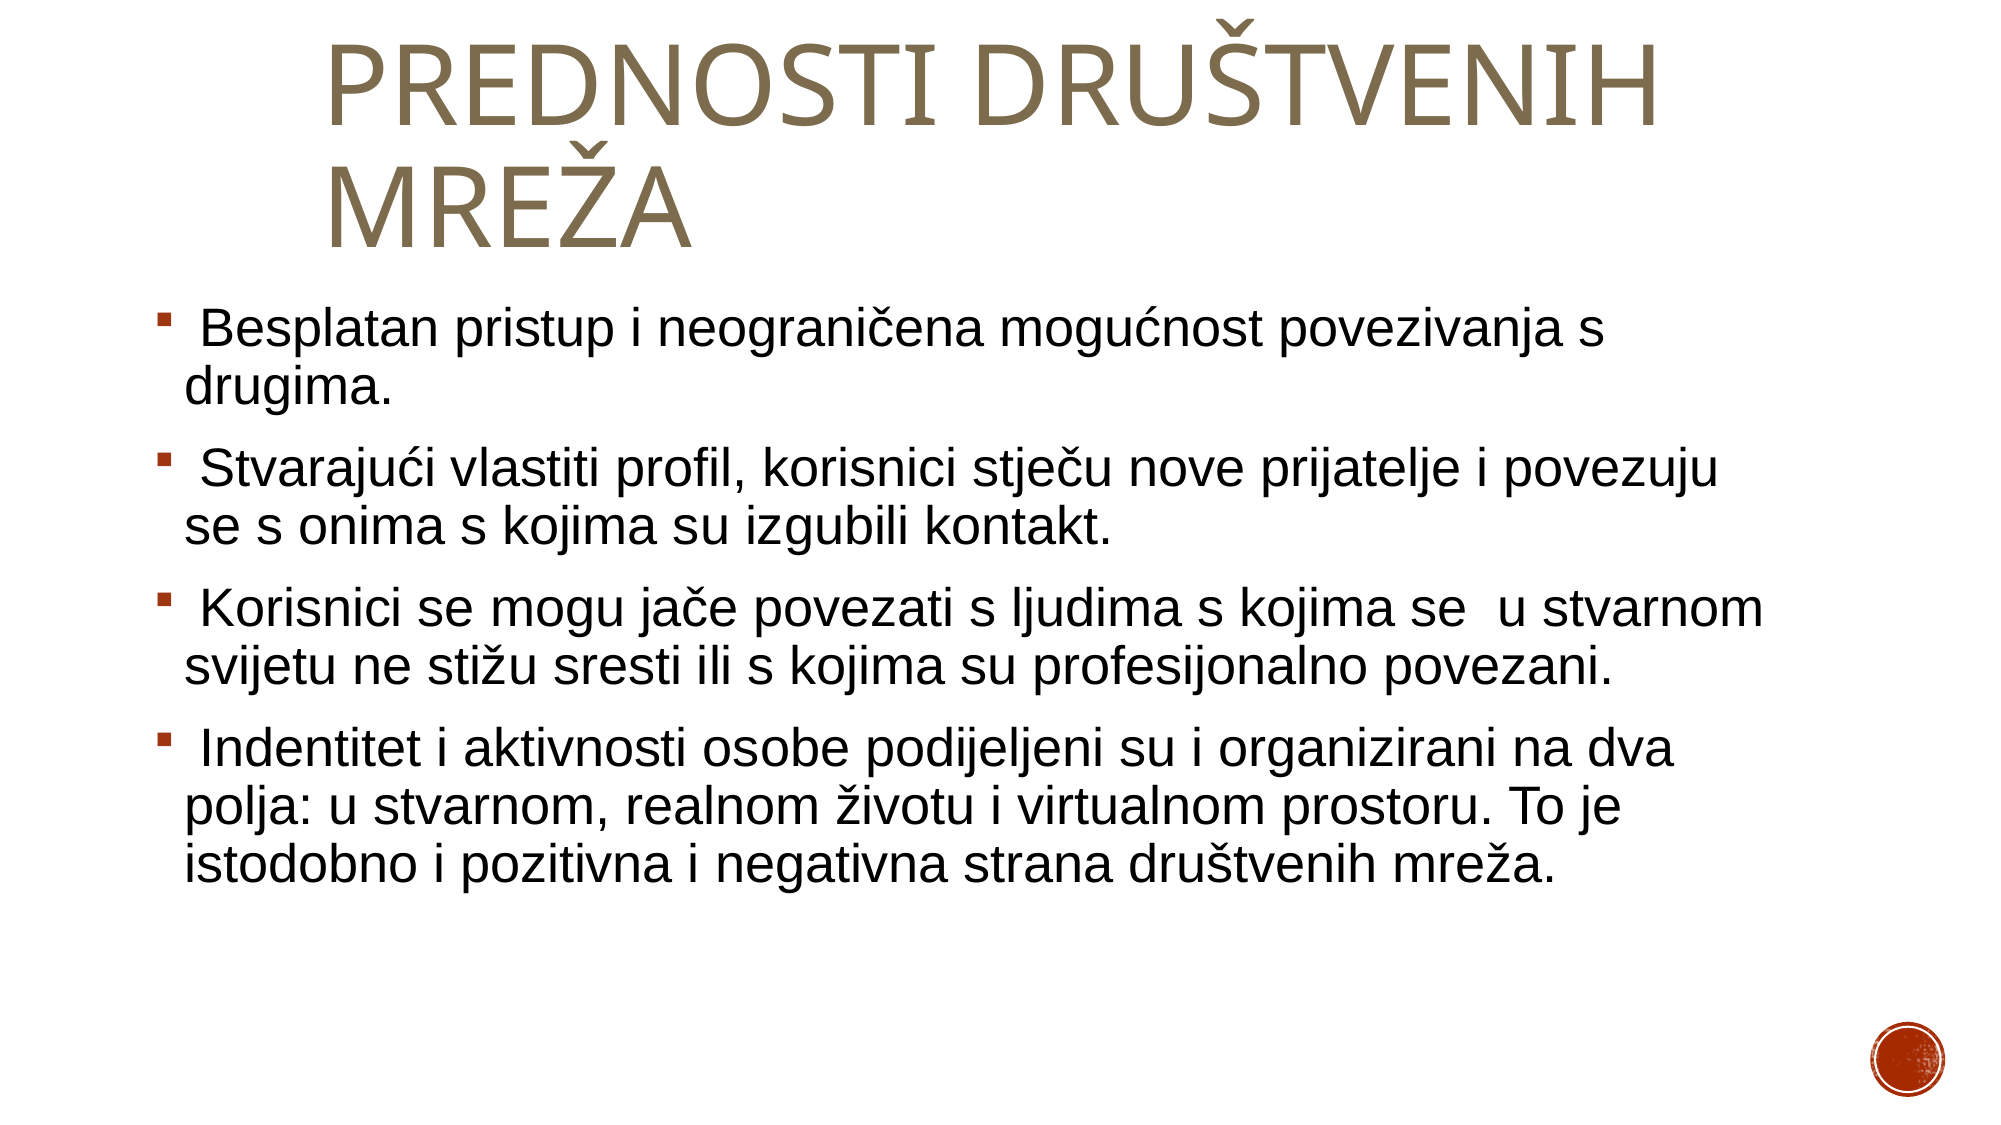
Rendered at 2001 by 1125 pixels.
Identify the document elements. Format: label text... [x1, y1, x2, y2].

title Prednosti društvenih mreža [306, 85, 1957, 350]
list Besplatan pristup i neograničena mogućnost povezivanja s drugima. Stvarajući vlastiti profil, korisnici stječu nove prijatelje i povezuju se s onima s kojima su izgubili kontakt. Korisnici se mogu jače povezati s ljudima s kojima se u stvarnom svijetu ne stižu sresti ili s kojima su profesijonalno povezani. Indentitet i aktivnosti osobe podijeljeni su i organizirani na dva polja: u stvarnom, realnom životu i virtualnom prostoru. To je istodobno i pozitivna i negativna strana društvenih mreža. [138, 291, 1789, 957]
